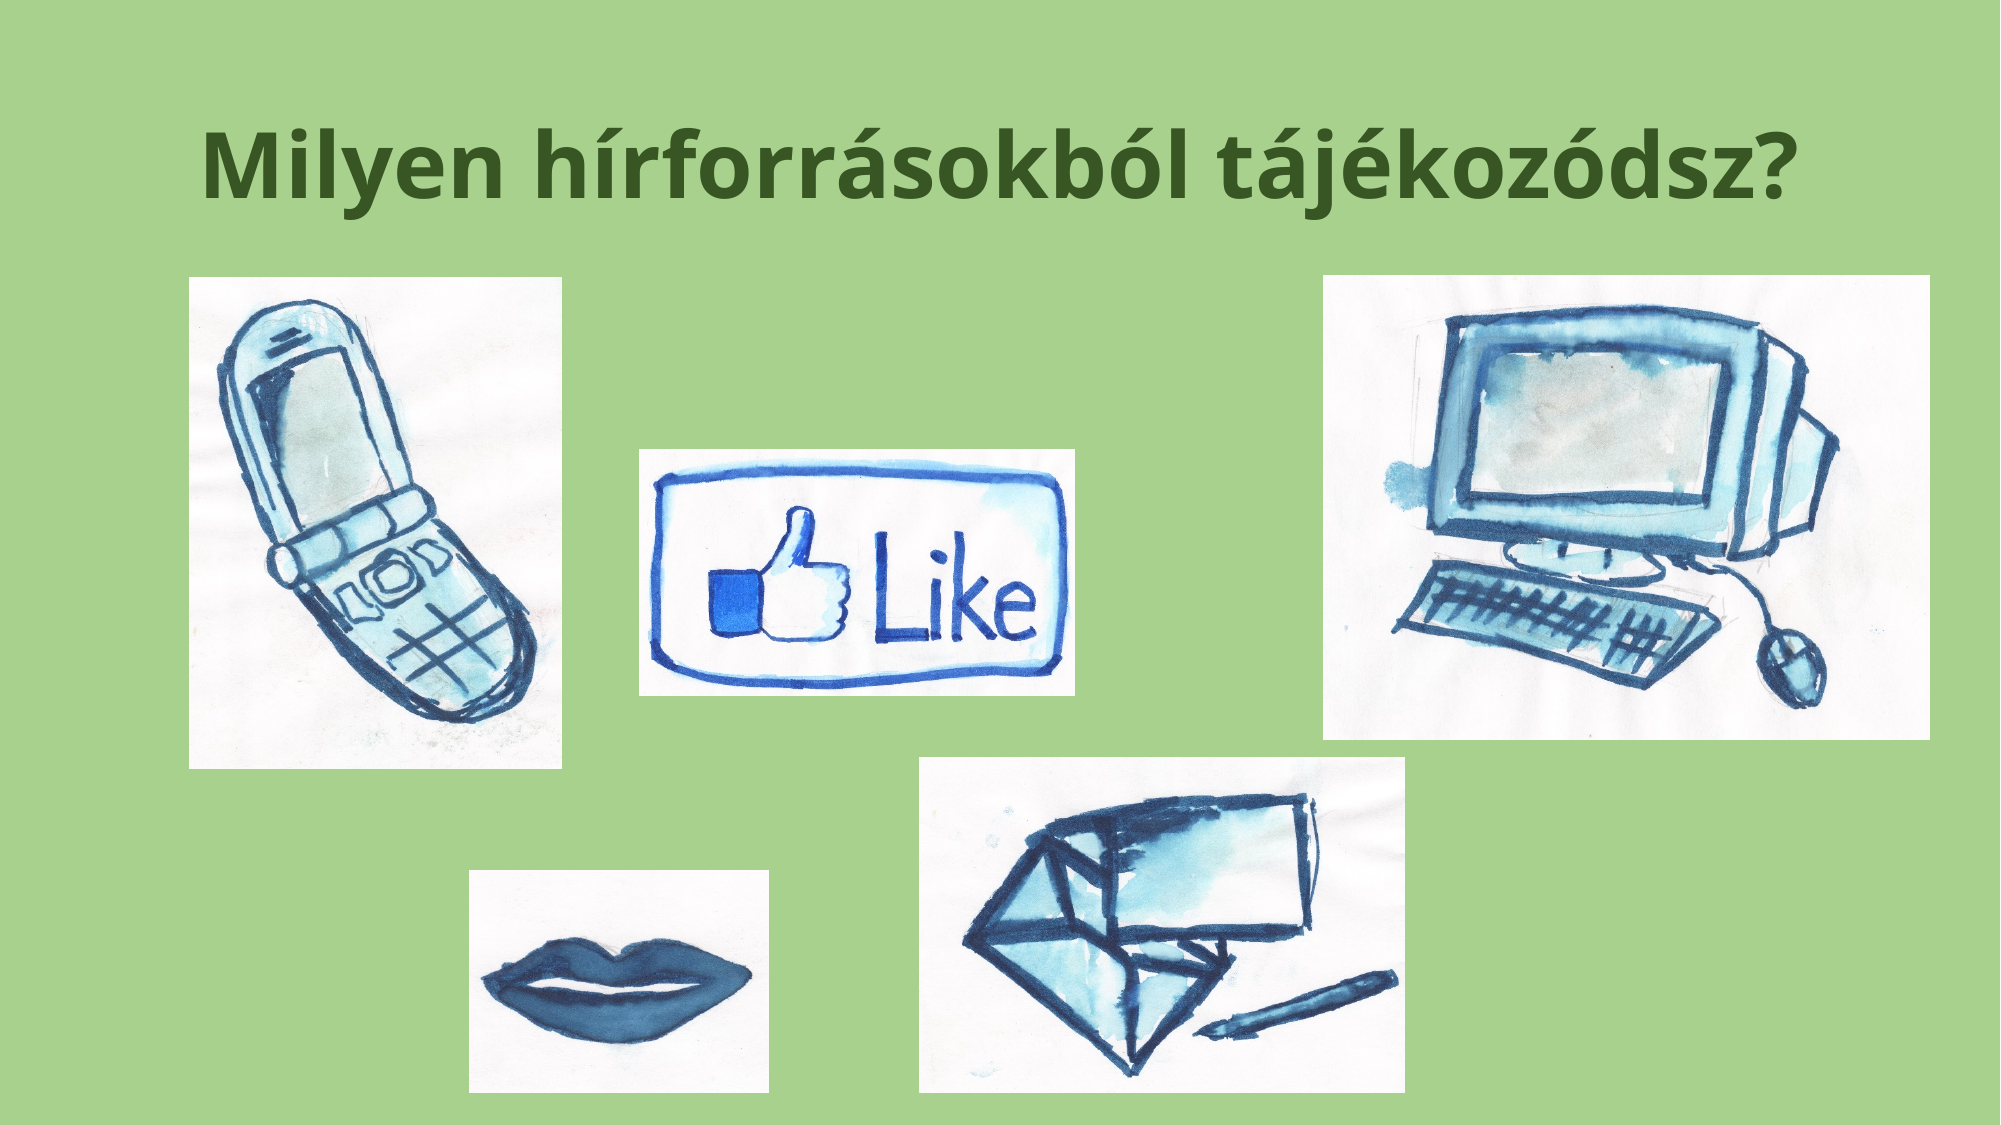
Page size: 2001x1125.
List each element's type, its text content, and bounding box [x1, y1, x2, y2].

picture [919, 757, 1405, 1093]
picture [189, 277, 562, 769]
picture [1323, 275, 1930, 740]
picture [639, 449, 1075, 696]
title Milyen hírforrásokból tájékozódsz? [137, 59, 1863, 278]
picture [469, 869, 769, 1093]
